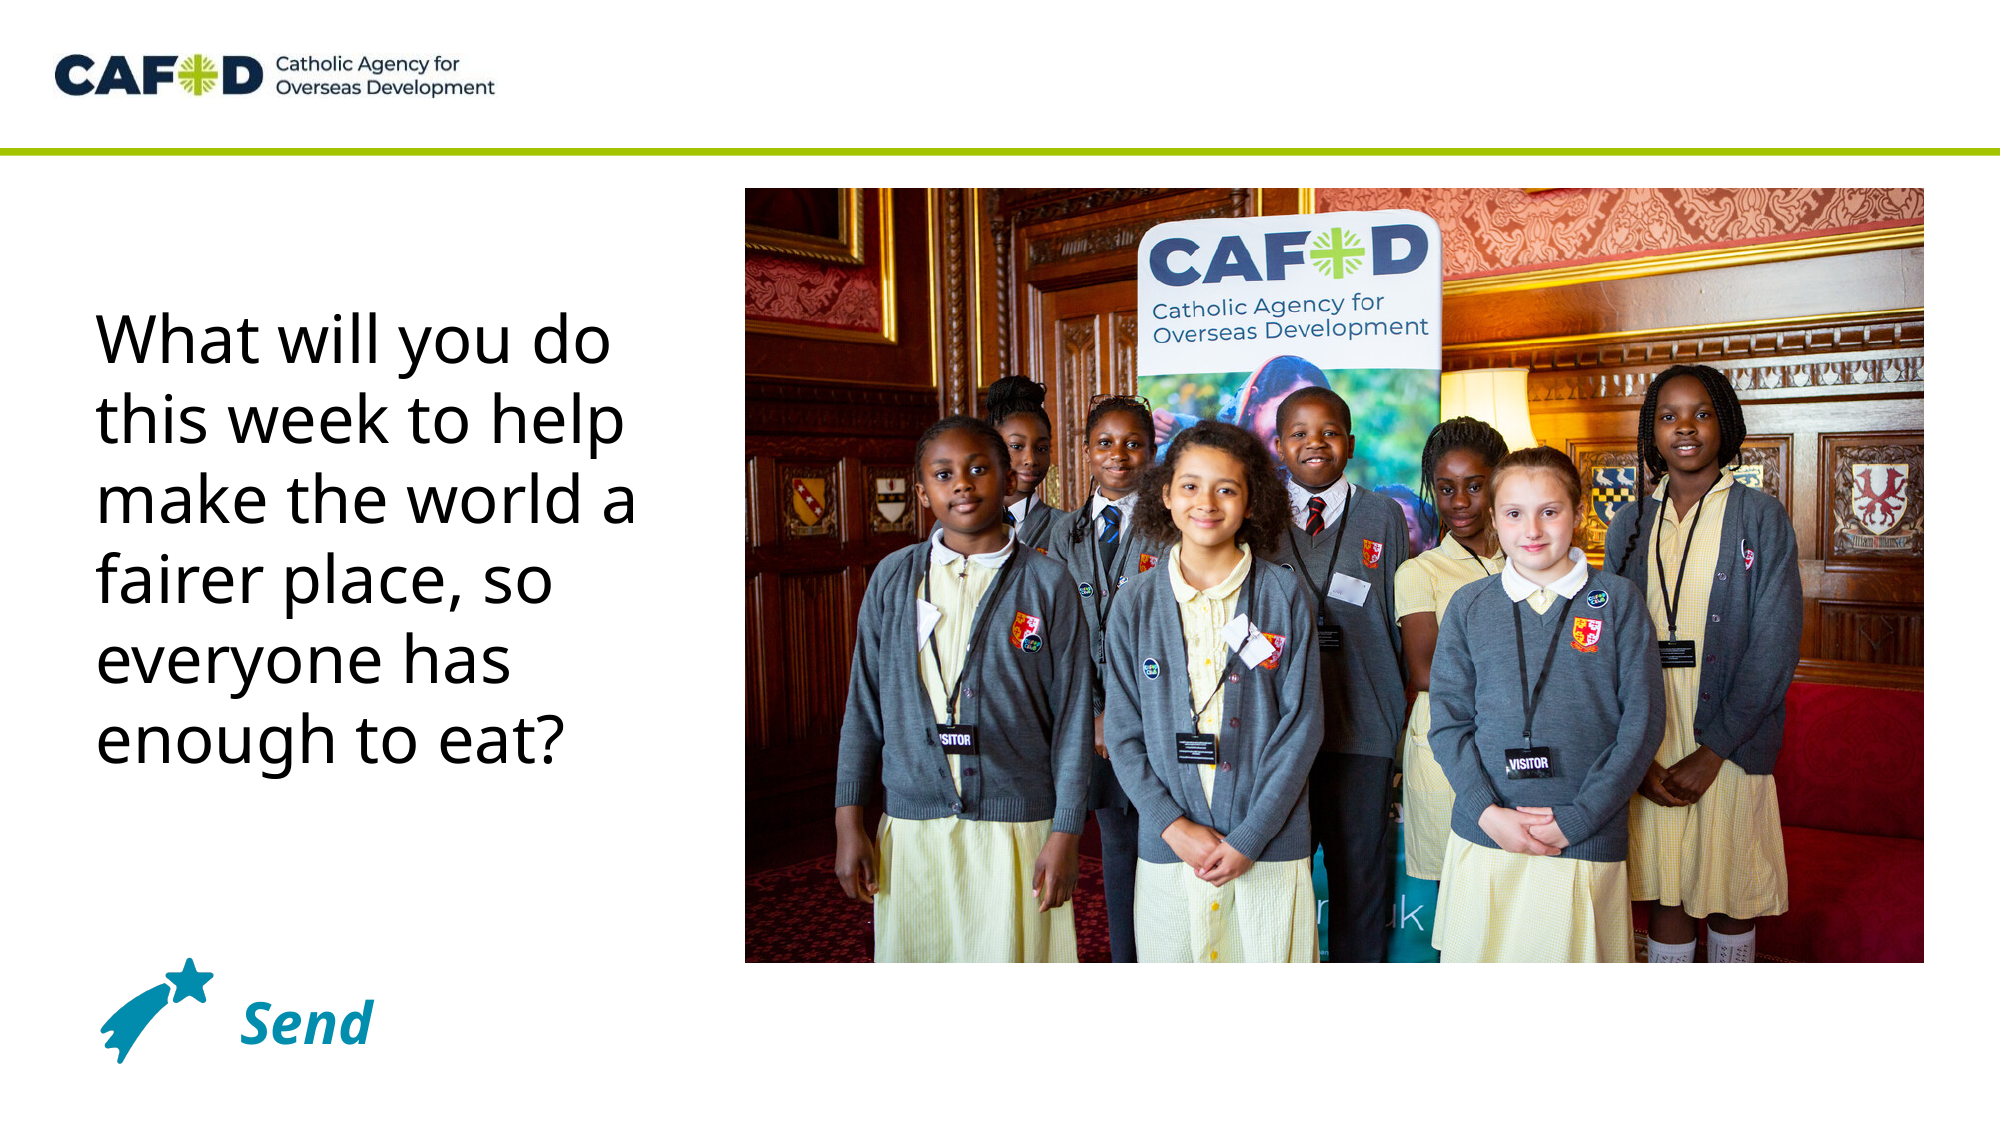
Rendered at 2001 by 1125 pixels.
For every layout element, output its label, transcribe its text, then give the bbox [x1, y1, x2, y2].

text_box What will you do this week to help make the world a fairer place, so everyone has enough to eat? [80, 289, 717, 945]
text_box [93, 950, 394, 1071]
picture [53, 53, 498, 99]
picture [745, 188, 1924, 963]
